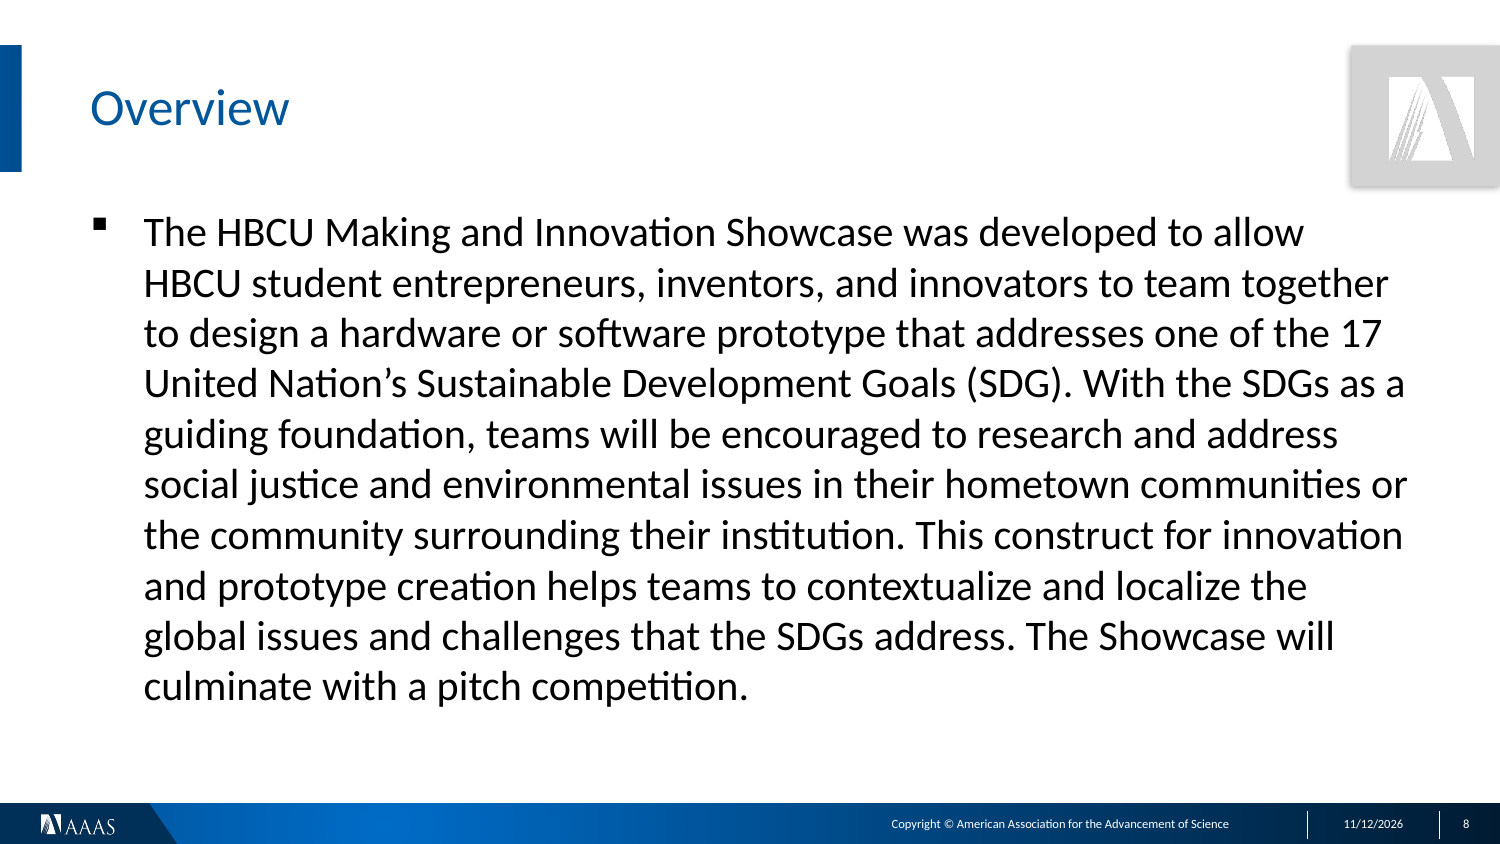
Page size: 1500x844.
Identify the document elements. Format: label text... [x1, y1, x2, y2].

list The HBCU Making and Innovation Showcase was developed to allow HBCU student entrepreneurs, inventors, and innovators to team together to design a hardware or software prototype that addresses one of the 17 United Nation’s Sustainable Development Goals (SDG). With the SDGs as a guiding foundation, teams will be encouraged to research and address social justice and environmental issues in their hometown communities or the community surrounding their institution. This construct for innovation and prototype creation helps teams to contextualize and localize the global issues and challenges that the SDGs address. The Showcase will culminate with a pitch competition. [75, 196, 1425, 754]
title Overview [75, 33, 1425, 175]
picture [0, 803, 1500, 844]
picture [0, 45, 22, 172]
